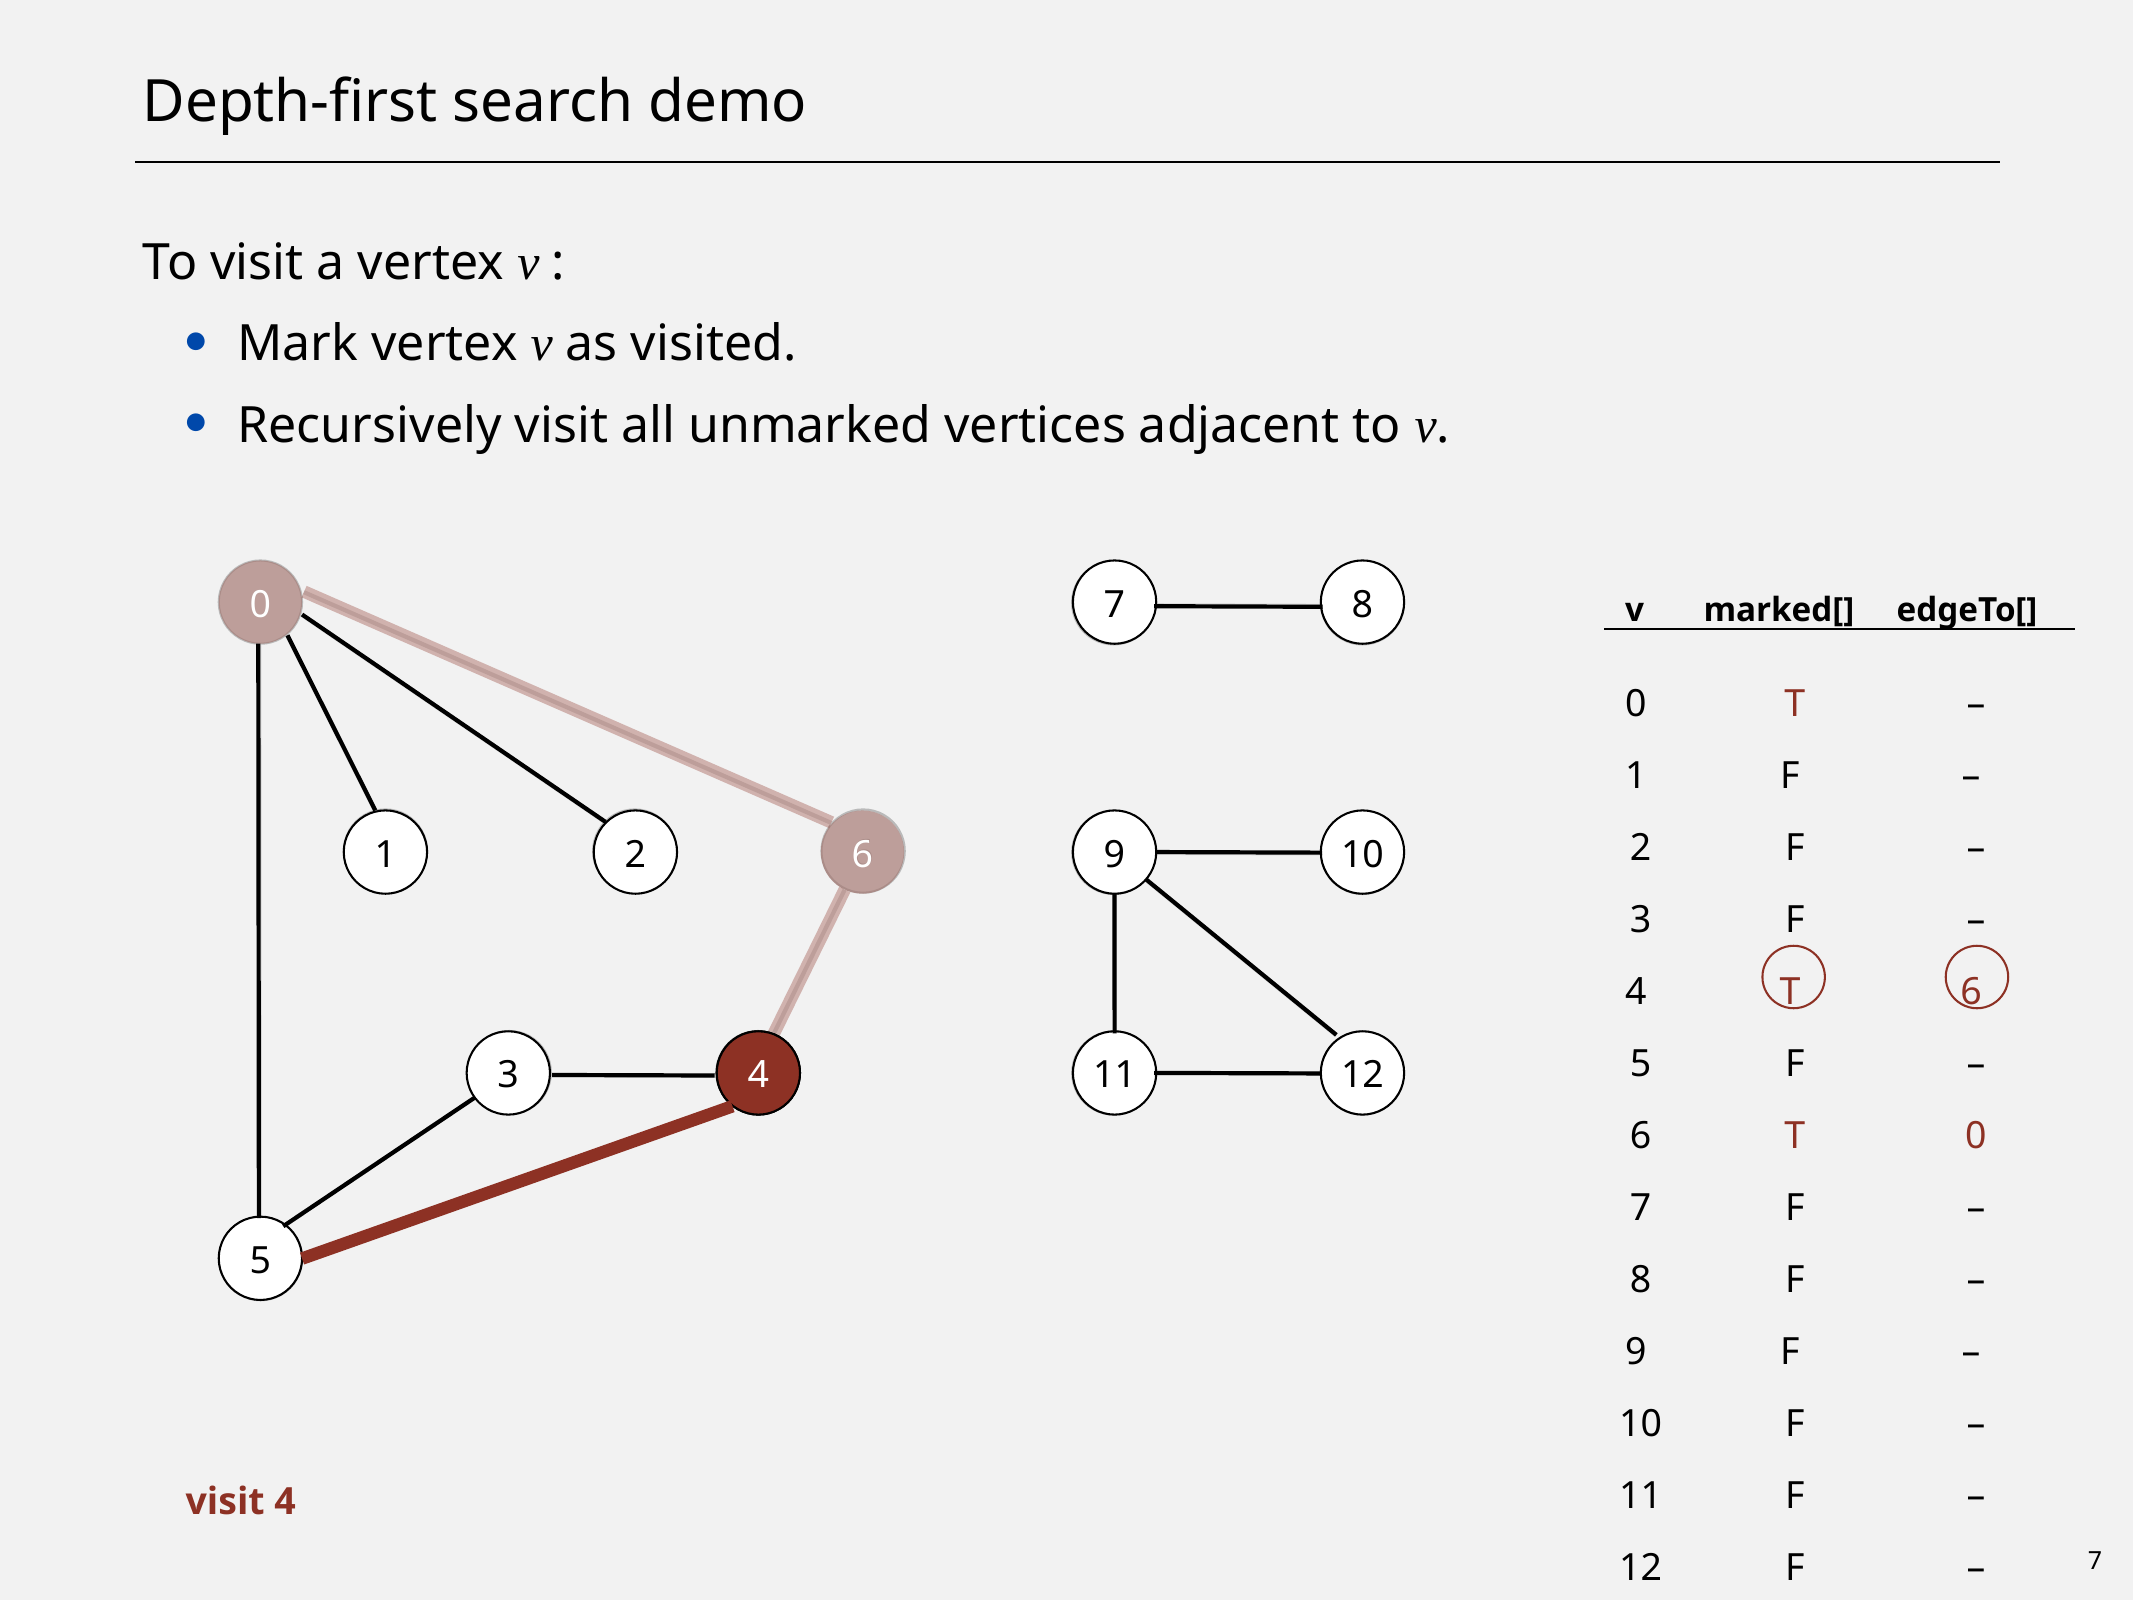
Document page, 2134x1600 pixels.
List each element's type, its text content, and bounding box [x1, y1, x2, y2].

text_box 8 [1320, 560, 1405, 644]
text_box 5 [218, 1216, 303, 1300]
text_box T F F F T F T F F F F F F [1733, 643, 1857, 1597]
text_box v [1607, 630, 1662, 637]
text_box [1762, 945, 1825, 1009]
text_box – – – – 6 – 0 – – – – – – [1914, 643, 2038, 1597]
text_box edgeTo[] [1878, 560, 2056, 637]
text_box 2 [593, 810, 678, 894]
text_box 4 [716, 1031, 801, 1115]
text_box [1945, 945, 2009, 1009]
text_box marked[] [1685, 630, 1873, 637]
text_box visit 4 [167, 1445, 315, 1530]
text_box 3 [466, 1031, 550, 1115]
text_box 10 [1320, 810, 1405, 894]
slide_number 7 [2069, 1538, 2121, 1586]
text_box marked[] [1685, 560, 1873, 629]
text_box 9 [1072, 810, 1157, 894]
text_box 12 [1320, 1031, 1405, 1115]
list To visit a vertex v : Mark vertex v as visited. Recursively visit all unmarked vertices adjacent to v. [132, 207, 2001, 1543]
text_box 1 [343, 810, 428, 894]
text_box 6 [820, 810, 905, 894]
text_box 7 [1072, 560, 1157, 644]
text_box v [1607, 560, 1662, 629]
text_box 11 [1072, 1031, 1157, 1115]
text_box 0 1 2 3 4 5 6 7 8 9 10 11 12 [1579, 643, 1703, 1597]
title Depth-first search demo [132, 0, 2001, 134]
text_box 0 [218, 560, 303, 644]
